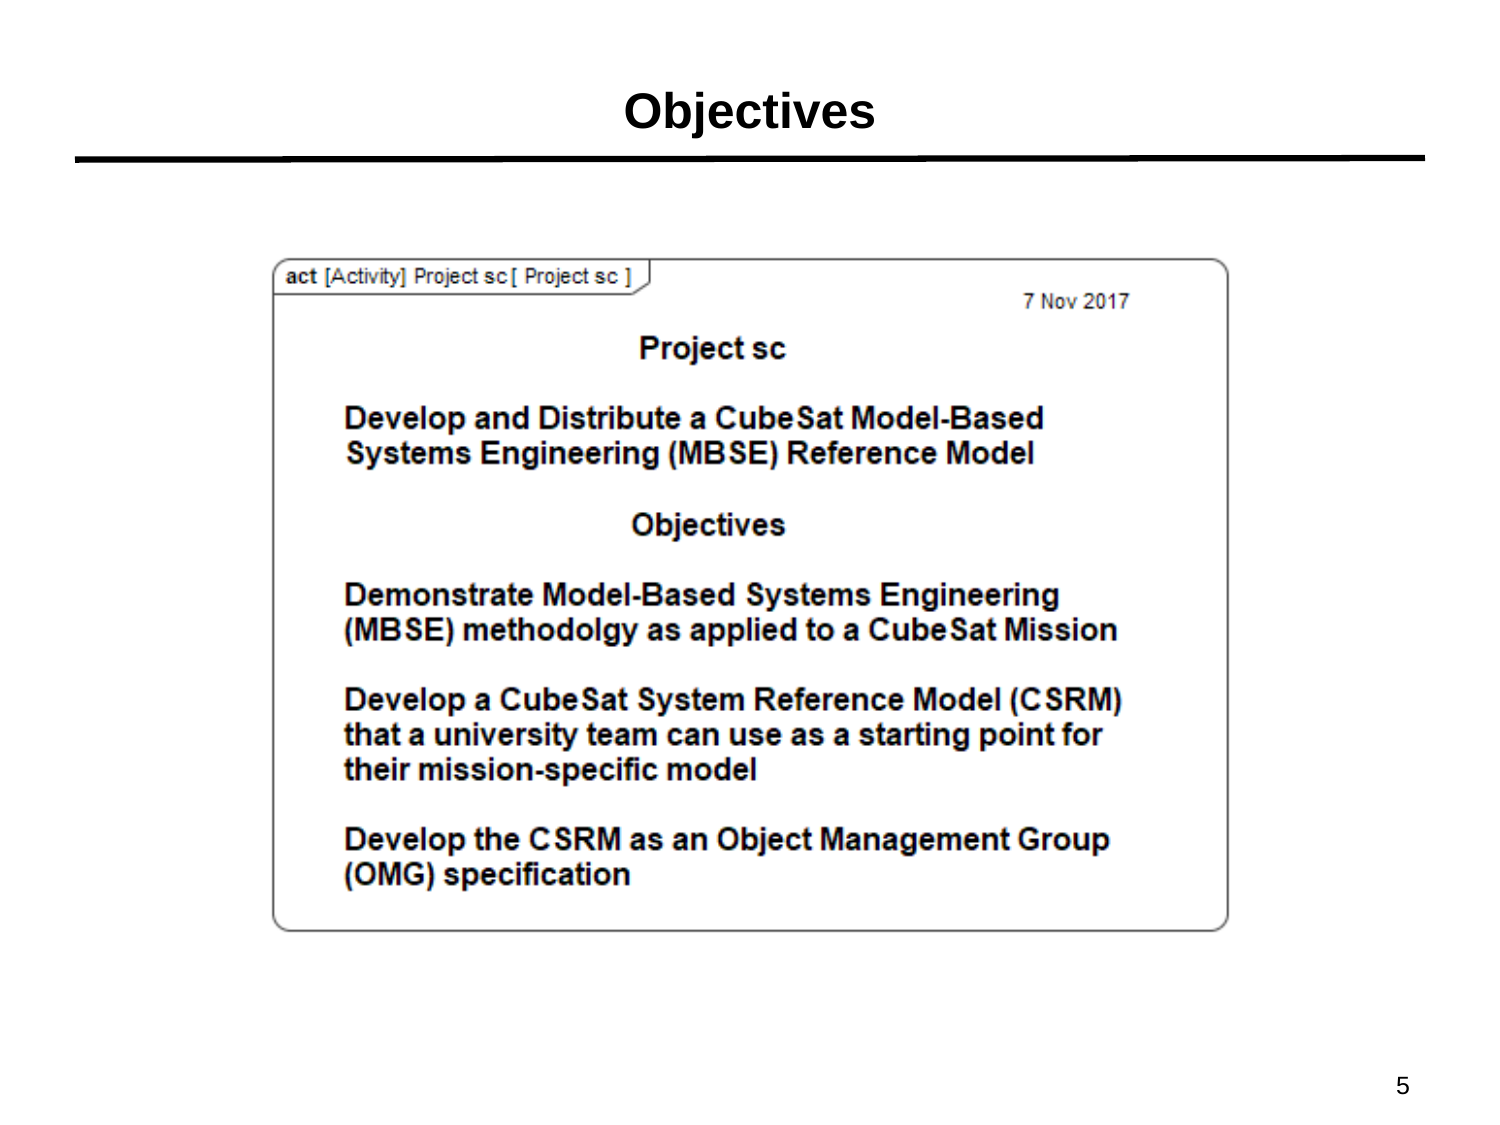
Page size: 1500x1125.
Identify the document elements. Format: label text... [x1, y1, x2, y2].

title Objectives [75, 12, 1425, 146]
picture [263, 249, 1237, 941]
slide_number 5 [1312, 1062, 1425, 1107]
